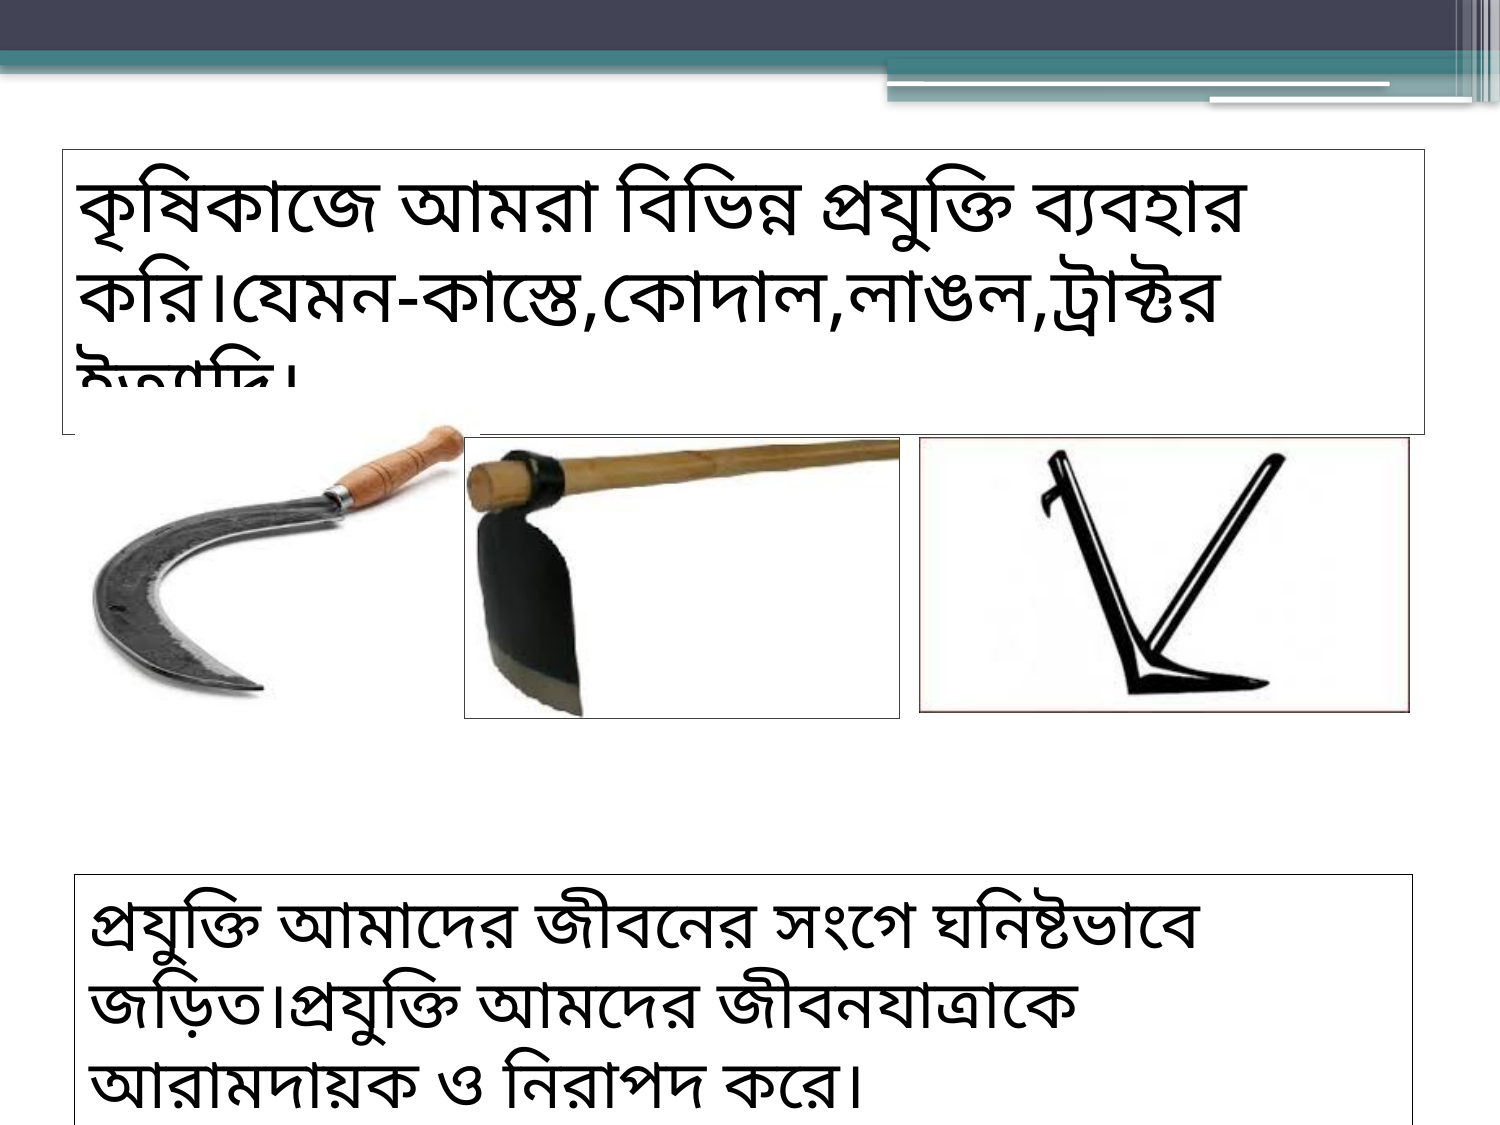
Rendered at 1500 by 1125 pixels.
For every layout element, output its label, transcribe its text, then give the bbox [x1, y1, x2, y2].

text_box প্রযুক্তি আমাদের জীবনের সংগে ঘনিষ্টভাবে জড়িত।প্রযুক্তি আমদের জীবনযাত্রাকে আরামদায়ক ও নিরাপদ করে। [74, 874, 1413, 1125]
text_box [74, 387, 1410, 740]
text_box কৃষিকাজে আমরা বিভিন্ন প্রযুক্তি ব্যবহার করি।যেমন-কাস্তে,কোদাল,লাঙল,ট্রাক্টর ইত্যাদি। [62, 149, 1425, 435]
